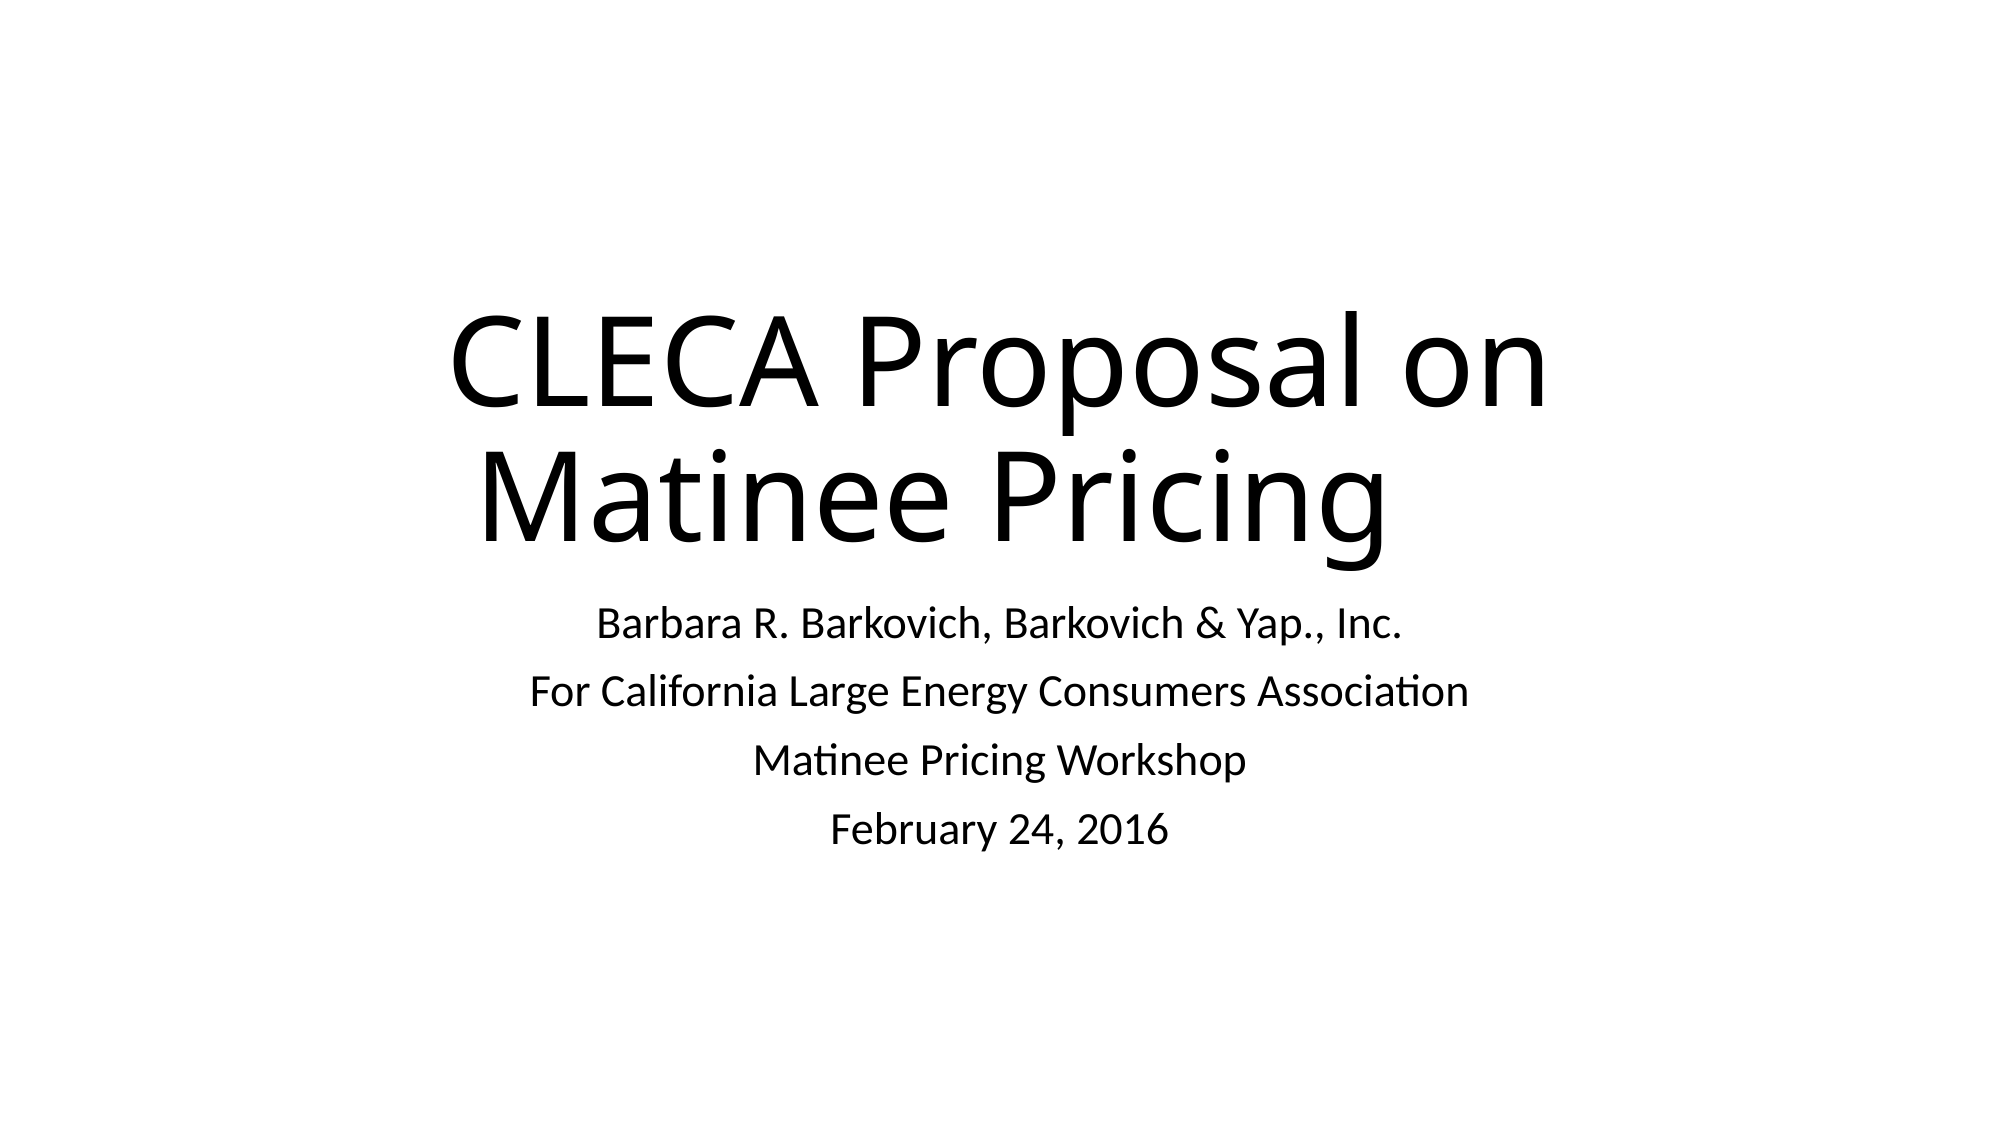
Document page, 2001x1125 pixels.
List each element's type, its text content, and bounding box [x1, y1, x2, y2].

title CLECA Proposal on Matinee Pricing [249, 184, 1750, 576]
subtitle Barbara R. Barkovich, Barkovich & Yap., Inc. For California Large Energy Consumers Association Matinee Pricing Workshop February 24, 2016 [249, 590, 1750, 863]
